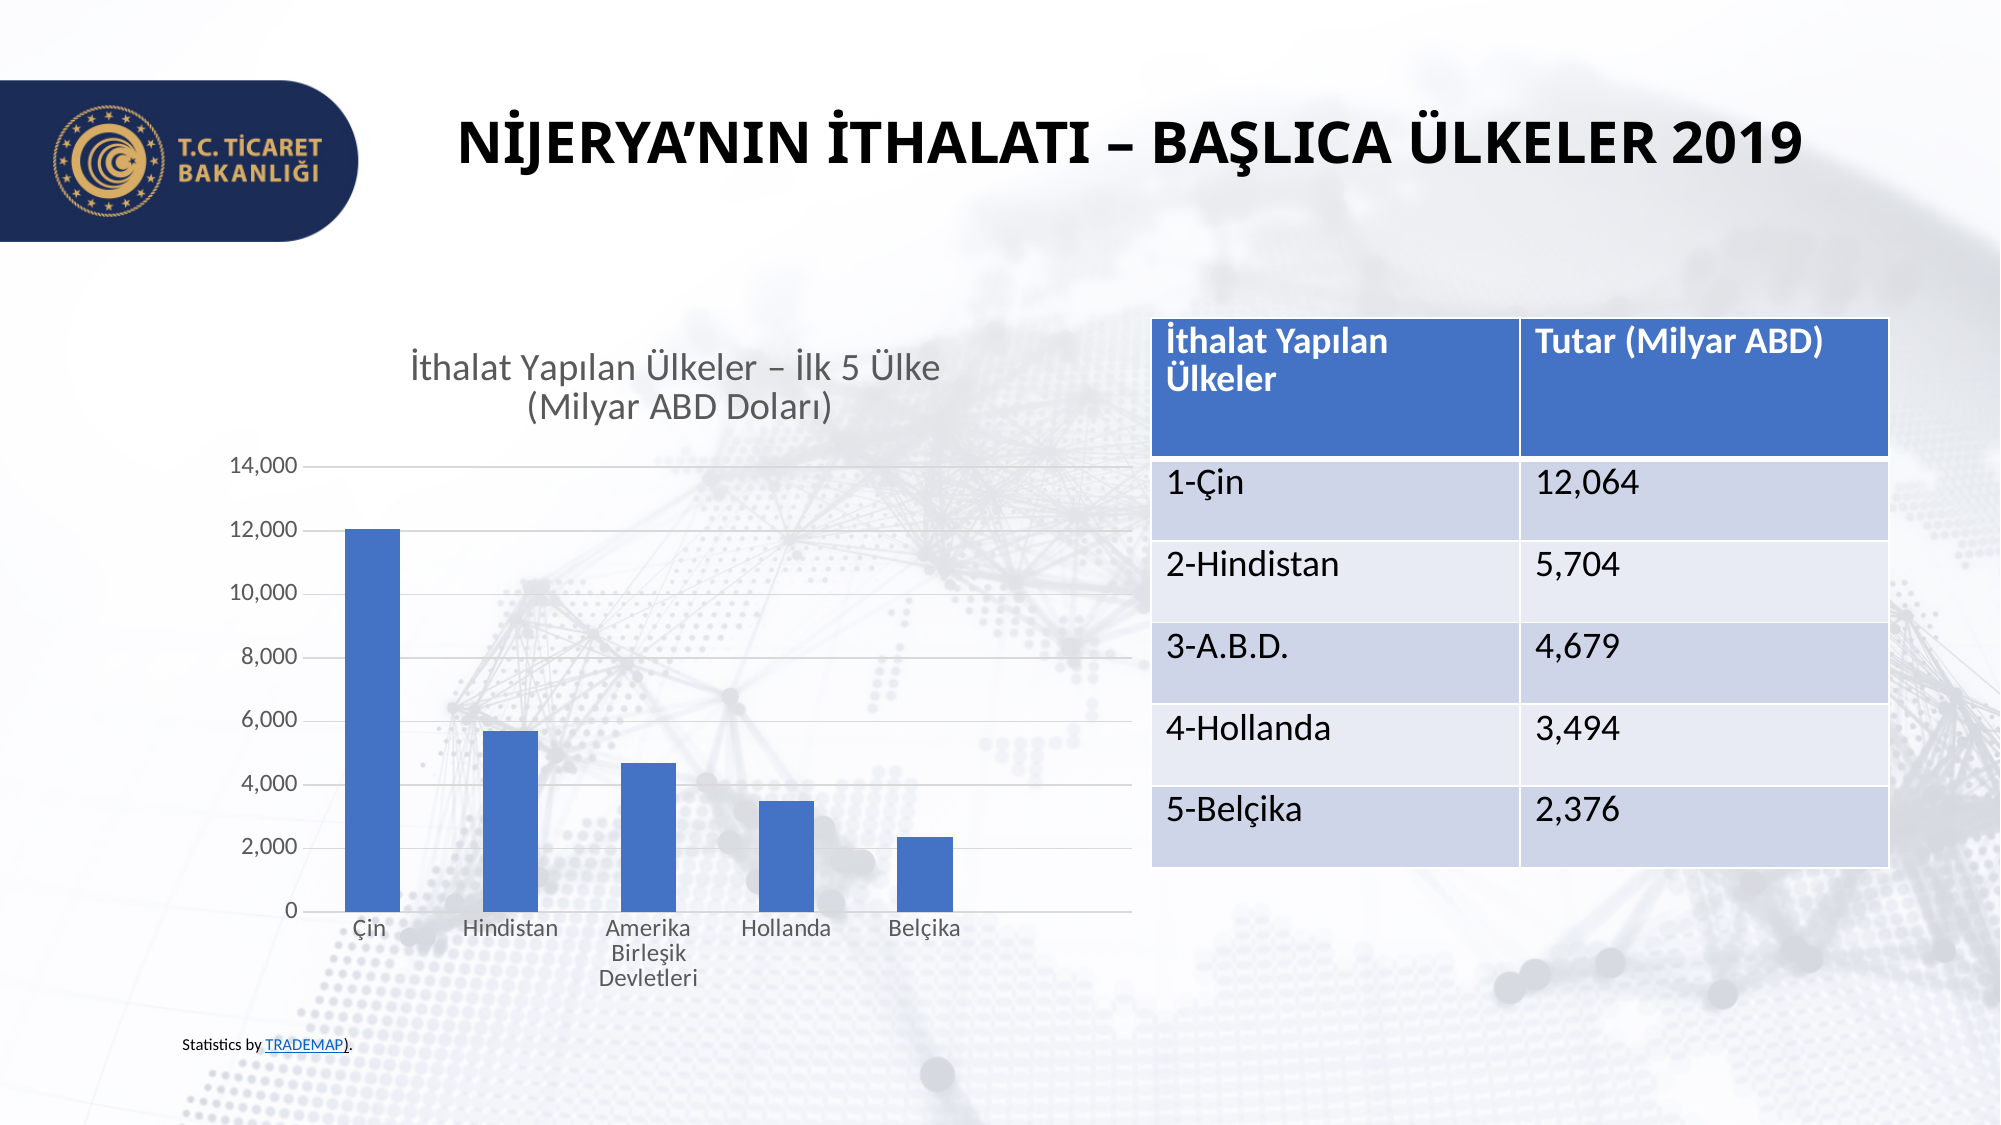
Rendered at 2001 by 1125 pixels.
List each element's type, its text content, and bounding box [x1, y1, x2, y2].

table_header İthalat Yapılan Ülkeler [1152, 319, 1519, 456]
table_cell 2,376 [1521, 787, 1888, 867]
table_cell 2-Hindistan [1152, 542, 1519, 622]
picture [0, 0, 2000, 1125]
table_cell 5,704 [1521, 542, 1888, 622]
chart [209, 317, 1151, 1007]
table_cell 4-Hollanda [1152, 705, 1519, 785]
table_cell 1-Çin [1152, 462, 1519, 540]
table_cell 3-A.B.D. [1152, 623, 1519, 703]
table_cell 12,064 [1521, 462, 1888, 540]
table_cell 4,679 [1521, 623, 1888, 703]
table_cell 3,494 [1521, 705, 1888, 785]
table_cell 5-Belçika [1152, 787, 1519, 867]
title NİJERYA’NIN İTHALATI – BAŞLICA ÜLKELER 2019 [416, 106, 1845, 243]
table_header Tutar (Milyar ABD) [1521, 319, 1888, 456]
text_box Statistics by TRADEMAP). [167, 1006, 1488, 1082]
